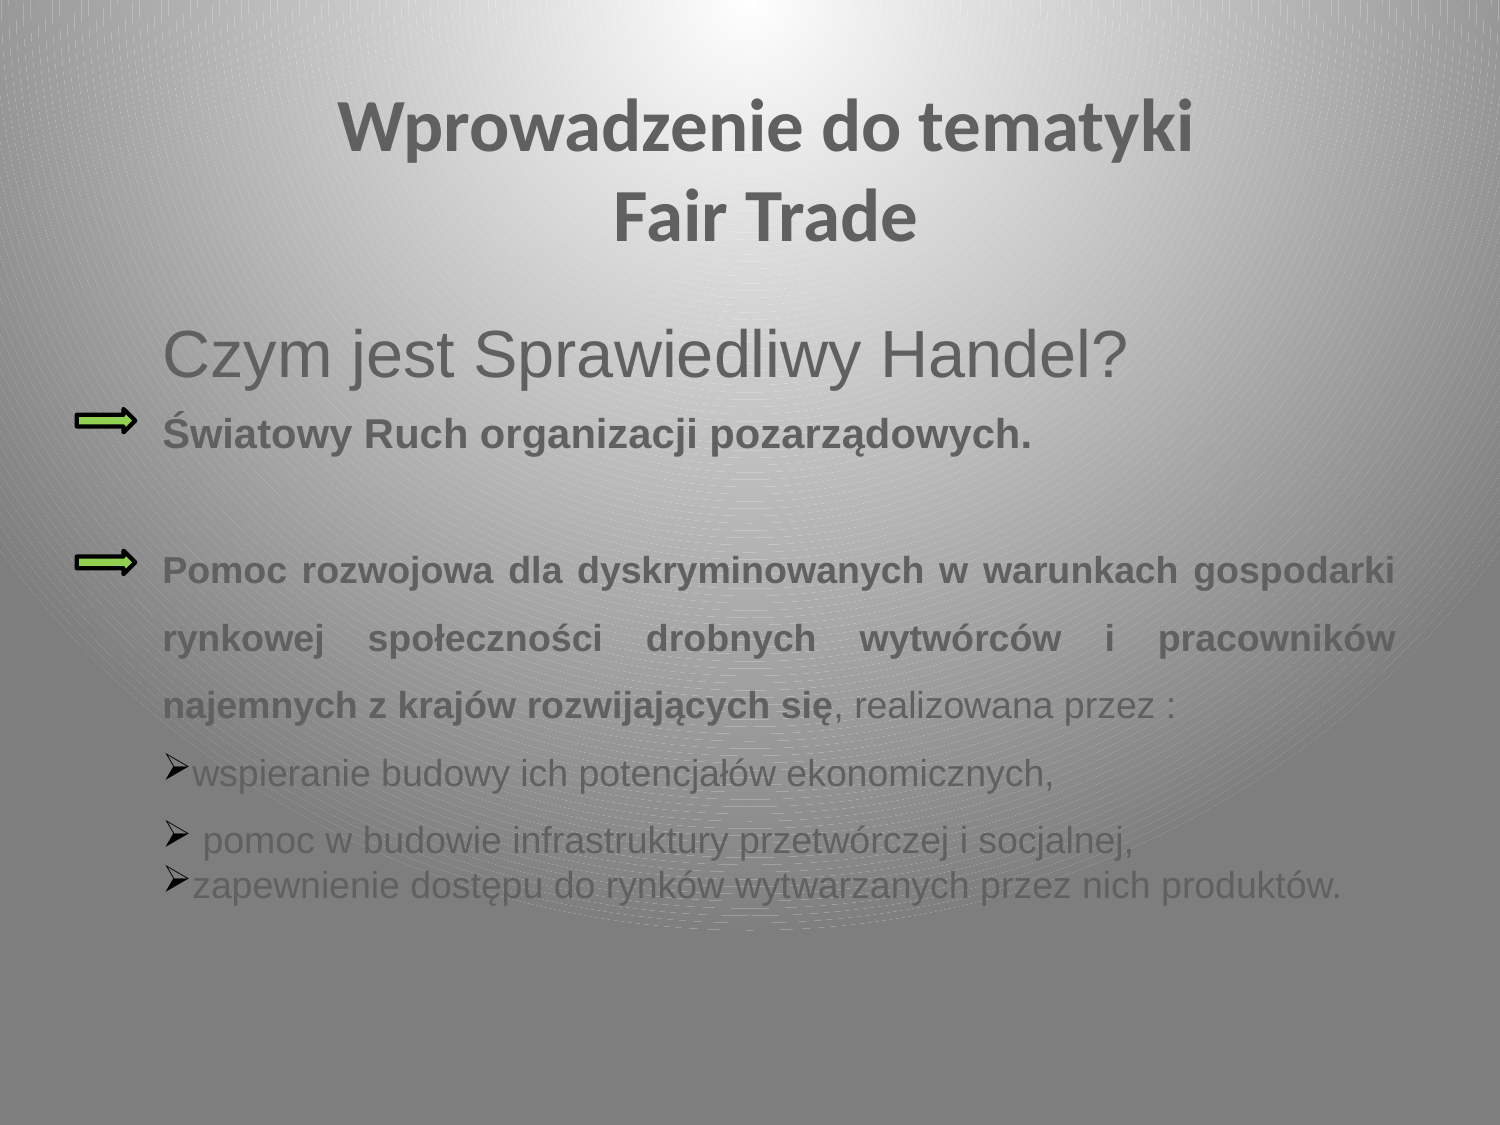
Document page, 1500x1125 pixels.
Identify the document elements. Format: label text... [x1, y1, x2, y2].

text_box [74, 548, 138, 577]
text_box [74, 407, 138, 435]
title Wprowadzenie do tematyki Fair Trade [128, 42, 1405, 292]
subtitle Czym jest Sprawiedliwy Handel? Światowy Ruch organizacji pozarządowych. Pomoc rozwojowa dla dyskryminowanych w warunkach gospodarki rynkowej społeczności drobnych wytwórców i pracowników najemnych z krajów rozwijających się, realizowana przez : wspieranie budowy ich potencjałów ekonomicznych, pomoc w budowie infrastruktury przetwórczej i socjalnej, zapewnienie dostępu do rynków wytwarzanych przez nich produktów. [147, 302, 1412, 1024]
